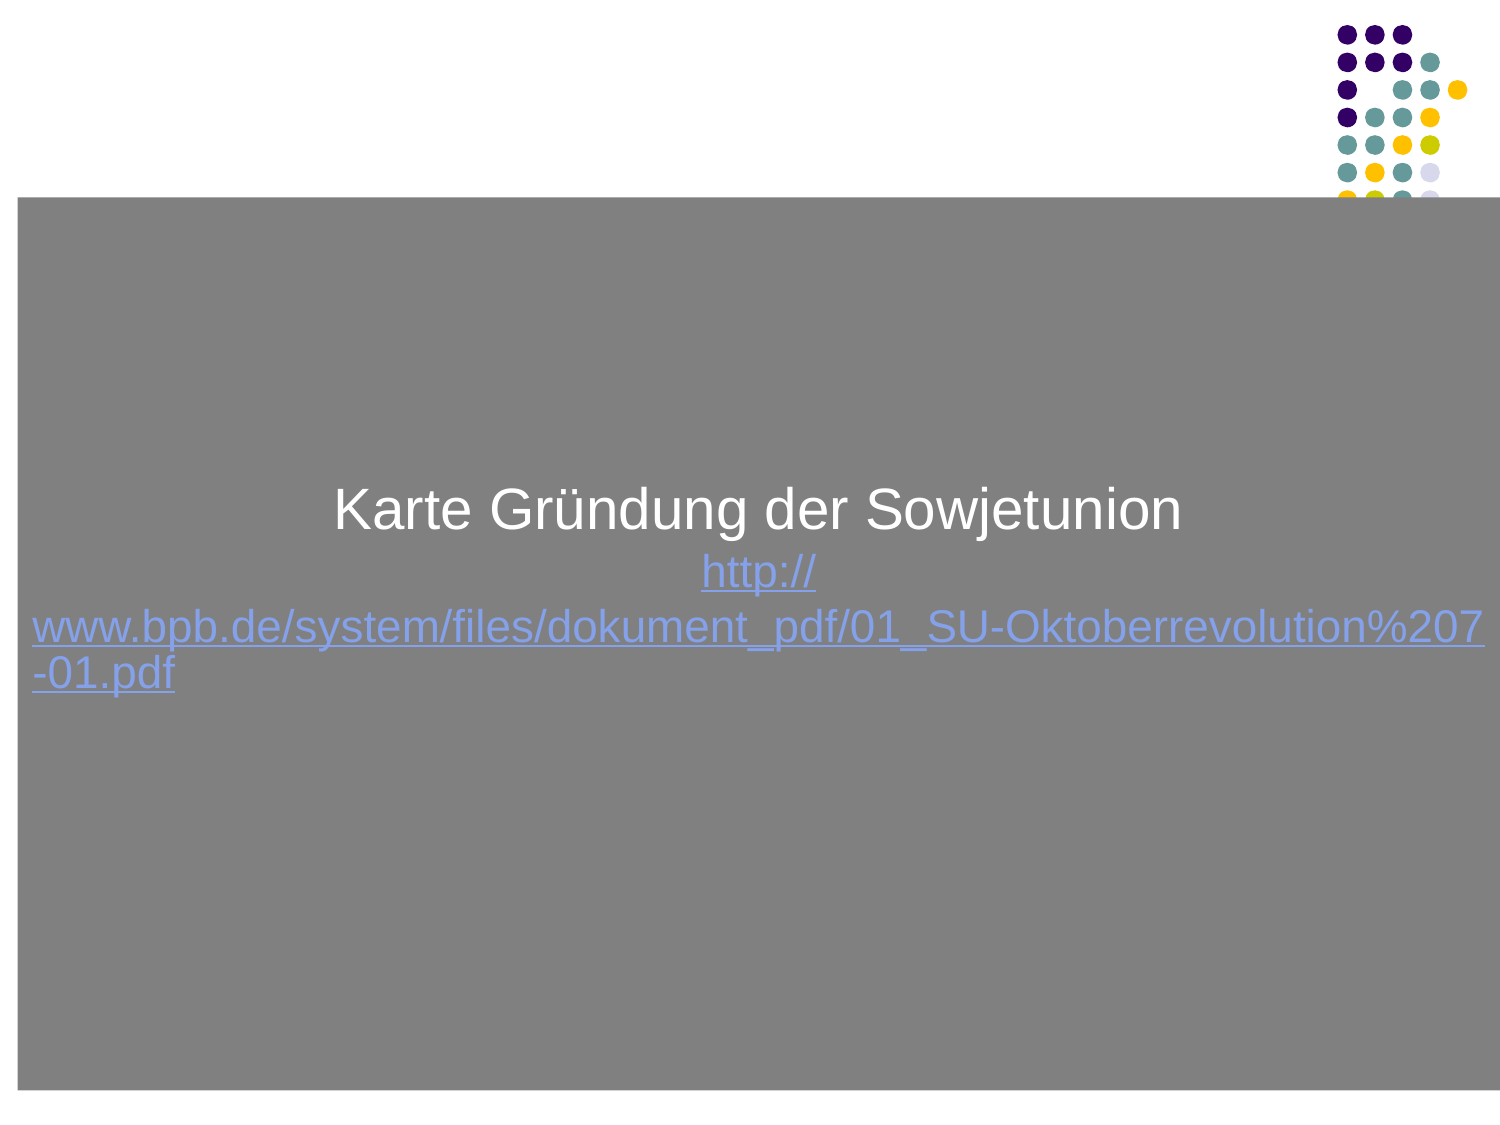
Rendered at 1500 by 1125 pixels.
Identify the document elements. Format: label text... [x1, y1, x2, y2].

text_box Karte Gründung der Sowjetunion http://www.bpb.de/system/files/dokument_pdf/01_SU-Oktoberrevolution%207-01.pdf [17, 197, 1500, 1091]
